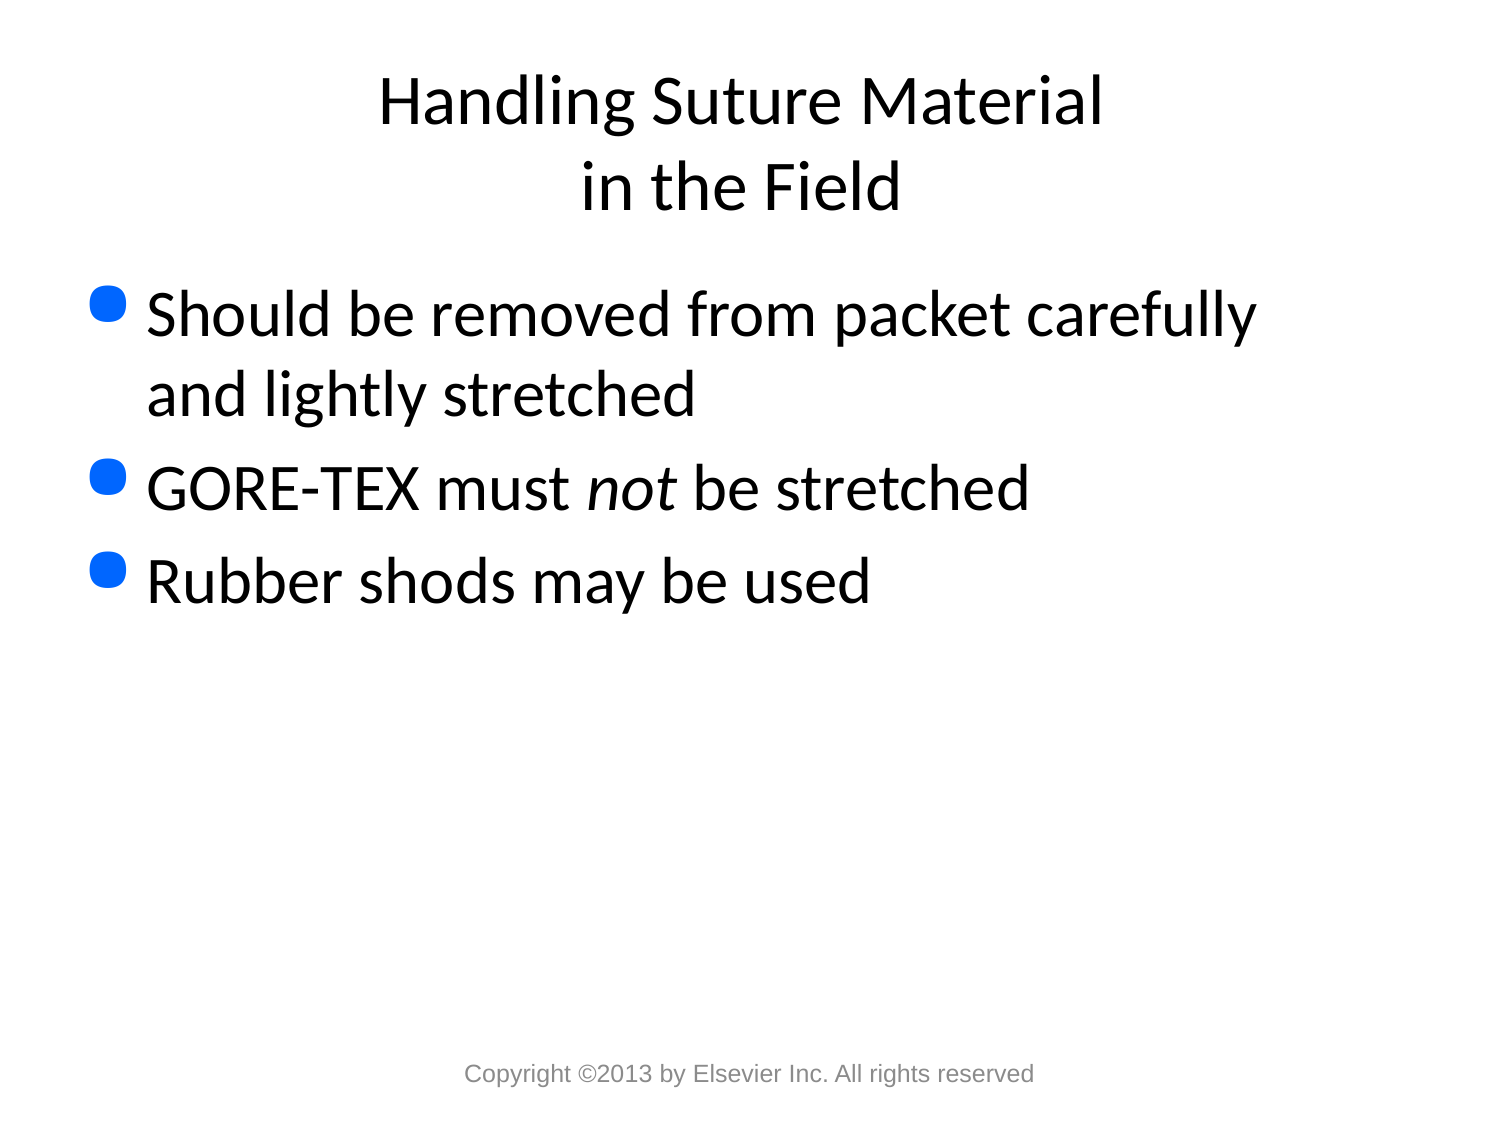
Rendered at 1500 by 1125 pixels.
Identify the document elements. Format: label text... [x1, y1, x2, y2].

list Should be removed from packet carefully and lightly stretched GORE-TEX must not be stretched Rubber shods may be used [75, 262, 1425, 1005]
footer Copyright ©2013 by Elsevier Inc. All rights reserved [364, 1042, 1136, 1103]
title Handling Suture Material in the Field [75, 45, 1425, 233]
